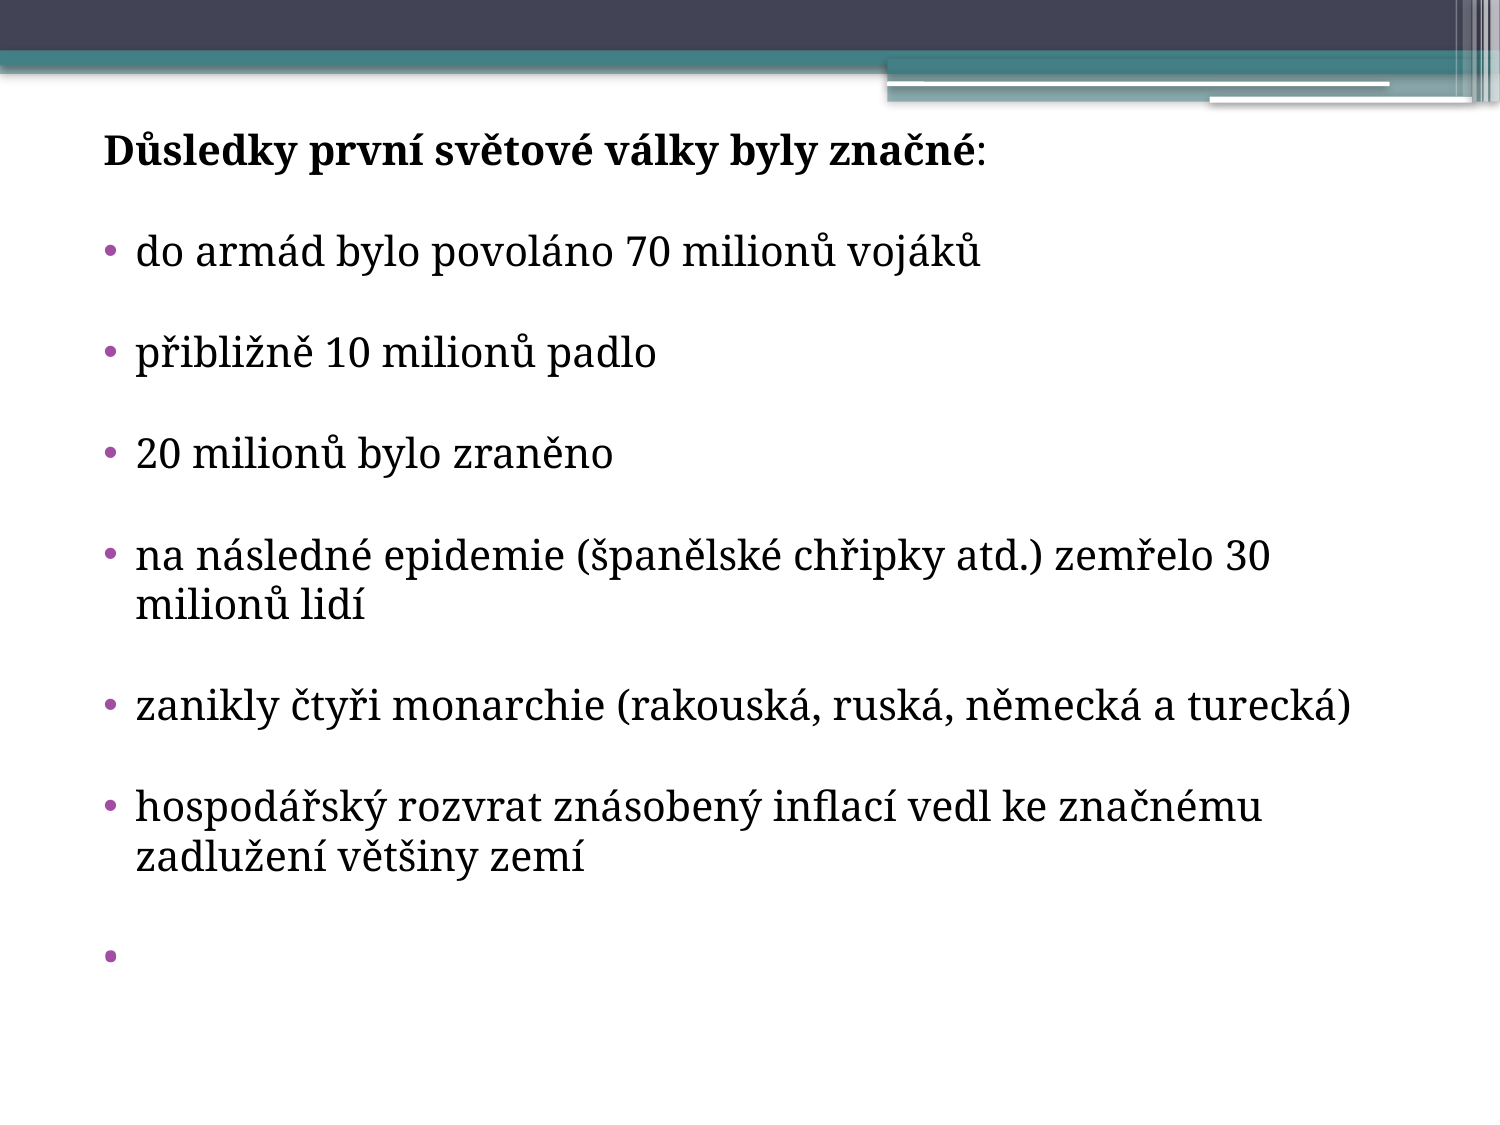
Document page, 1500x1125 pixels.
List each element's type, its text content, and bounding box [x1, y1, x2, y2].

list Důsledky první světové války byly značné: do armád bylo povoláno 70 milionů vojáků přibližně 10 milionů padlo 20 milionů bylo zraněno na následné epidemie (španělské chřipky atd.) zemřelo 30 milionů lidí zanikly čtyři monarchie (rakouská, ruská, německá a turecká) hospodářský rozvrat znásobený inflací vedl ke značnému zadlužení většiny zemí [75, 117, 1425, 1079]
